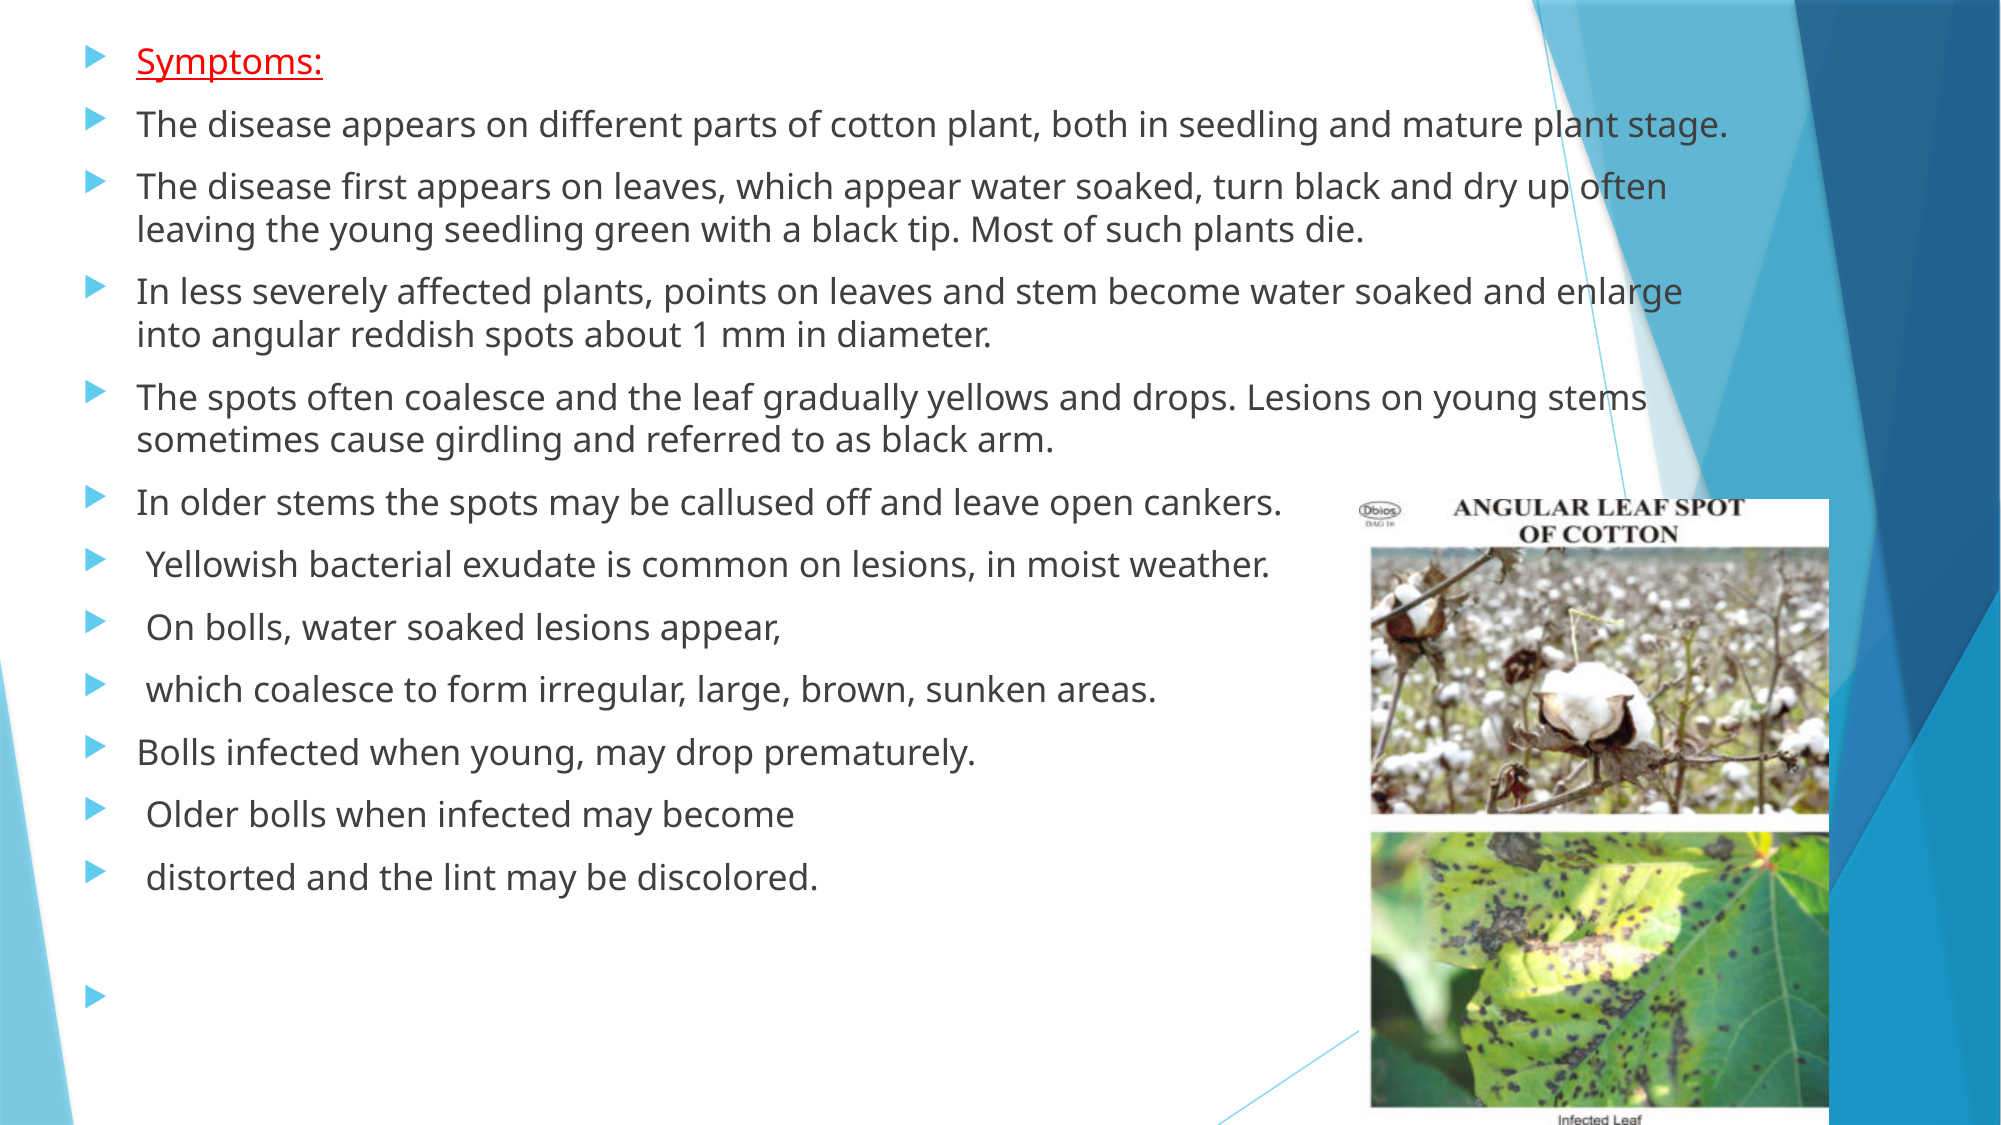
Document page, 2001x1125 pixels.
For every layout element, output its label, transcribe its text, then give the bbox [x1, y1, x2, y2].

picture [1358, 499, 1829, 1125]
list Symptoms: The disease appears on different parts of cotton plant, both in seedling and mature plant stage. The disease first appears on leaves, which appear water soaked, turn black and dry up often leaving the young seedling green with a black tip. Most of such plants die. In less severely affected plants, points on leaves and stem become water soaked and enlarge into angular reddish spots about 1 mm in diameter. The spots often coalesce and the leaf gradually yellows and drops. Lesions on young stems sometimes cause girdling and referred to as black arm. In older stems the spots may be callused off and leave open cankers. Yellowish bacterial exudate is common on lesions, in moist weather. On bolls, water soaked lesions appear, which coalesce to form irregular, large, brown, sunken areas. Bolls infected when young, may drop prematurely. Older bolls when infected may become distorted and the lint may be discolored. [67, 31, 1767, 1073]
